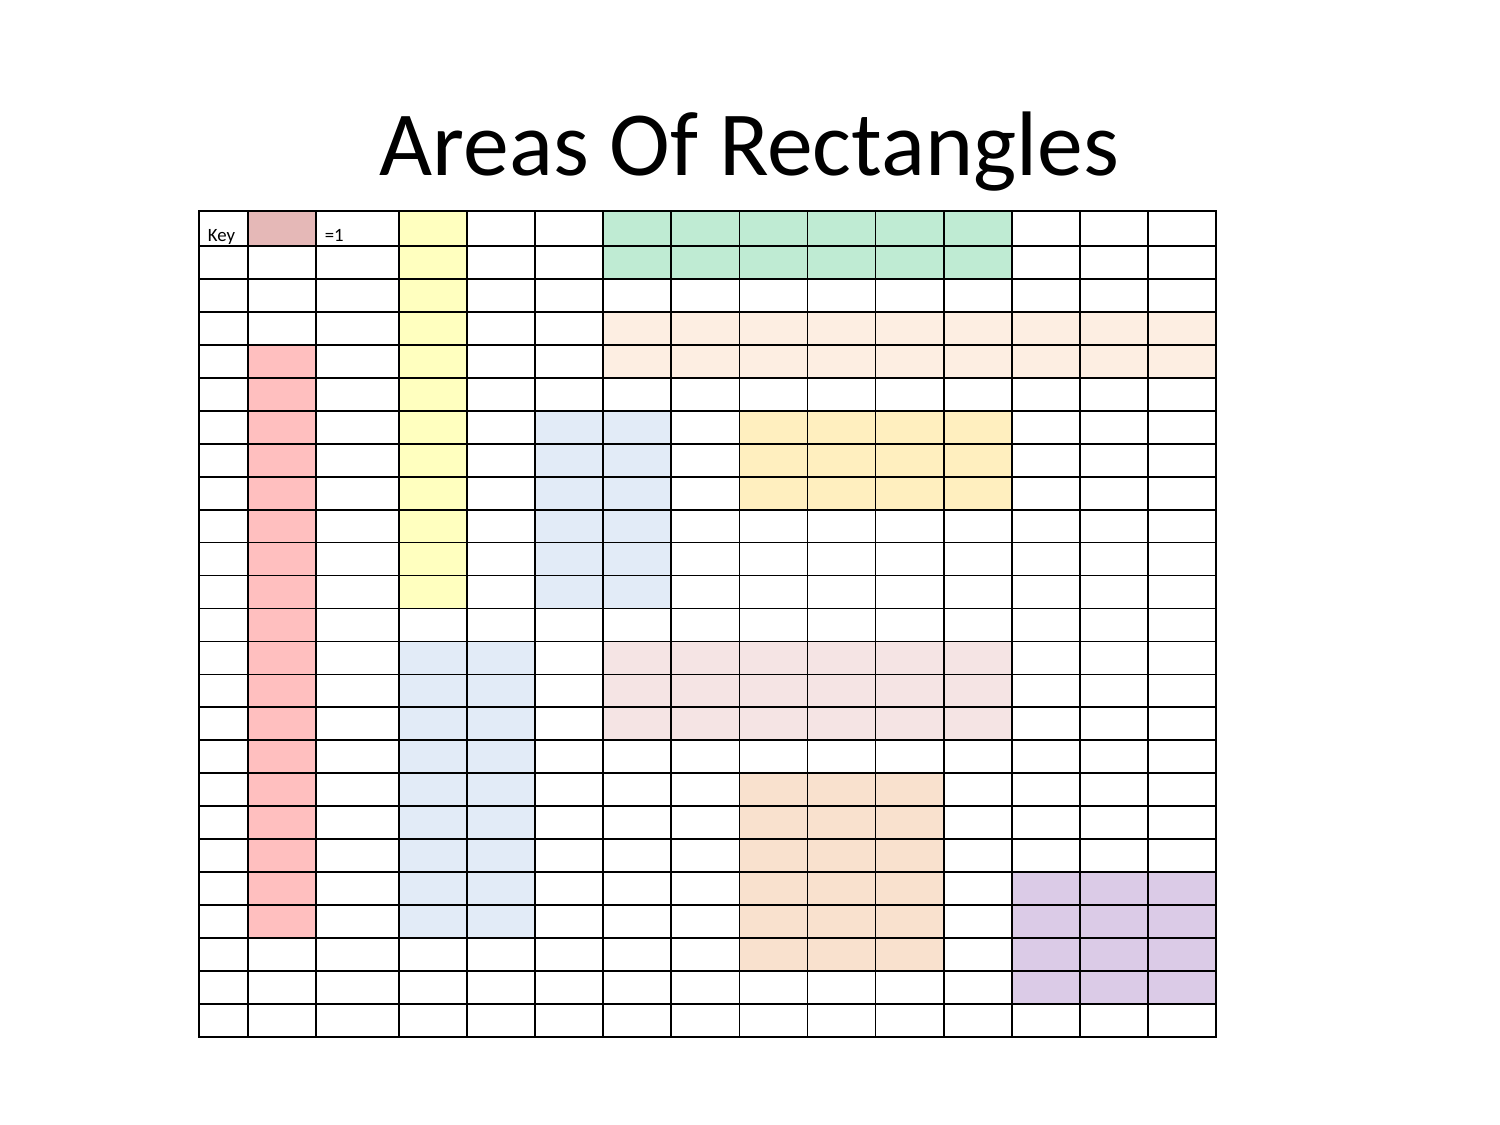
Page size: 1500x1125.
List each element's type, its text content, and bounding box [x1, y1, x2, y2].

table_header [468, 212, 534, 245]
table_cell [249, 642, 315, 674]
table_cell [1013, 642, 1079, 674]
table_cell [1013, 708, 1079, 739]
table_cell [740, 807, 807, 838]
table_cell [400, 708, 466, 739]
table_cell [468, 708, 534, 739]
table_cell [876, 313, 943, 344]
table_cell [536, 247, 602, 278]
table_cell [536, 478, 602, 509]
table_cell [740, 412, 807, 443]
table_cell [317, 675, 398, 706]
table_cell [1013, 1005, 1079, 1036]
table_cell [1149, 576, 1215, 608]
table_cell [604, 609, 670, 641]
table_cell [808, 708, 875, 739]
table_cell [740, 840, 807, 871]
table_cell [808, 972, 875, 1003]
table_cell [200, 346, 247, 377]
table_cell [808, 807, 875, 838]
table_cell [1149, 1005, 1215, 1036]
table_cell [536, 642, 602, 674]
table_cell [536, 939, 602, 970]
table_cell [808, 379, 875, 410]
table_cell [400, 412, 466, 443]
table_cell [317, 346, 398, 377]
table_cell [1081, 247, 1147, 278]
table_cell [536, 412, 602, 443]
table_cell [400, 379, 466, 410]
table_cell [808, 873, 875, 904]
table_cell [400, 313, 466, 344]
table_cell [604, 675, 670, 706]
table_cell [672, 511, 739, 542]
table_cell [808, 906, 875, 937]
table_cell [1081, 840, 1147, 871]
table_cell [200, 543, 247, 575]
table_cell [945, 247, 1011, 278]
table_header [672, 212, 739, 245]
table_cell [672, 478, 739, 509]
table_cell [249, 972, 315, 1003]
table_cell [200, 939, 247, 970]
table_cell [200, 280, 247, 311]
table_cell [672, 412, 739, 443]
table_cell [604, 379, 670, 410]
table_cell [1013, 675, 1079, 706]
table_cell [945, 741, 1011, 772]
table_cell [468, 511, 534, 542]
table_cell [536, 576, 602, 608]
table_cell [1081, 511, 1147, 542]
table_cell [249, 741, 315, 772]
table_cell [672, 543, 739, 575]
table_cell [317, 412, 398, 443]
table_cell [1149, 445, 1215, 476]
table_cell [876, 873, 943, 904]
table_cell [249, 478, 315, 509]
table_cell [876, 906, 943, 937]
table_cell [200, 708, 247, 739]
table_cell [1149, 543, 1215, 575]
table_cell [1149, 280, 1215, 311]
table_cell [317, 280, 398, 311]
table_cell [1081, 609, 1147, 641]
table_cell [200, 741, 247, 772]
table_cell [536, 1005, 602, 1036]
table_cell [604, 576, 670, 608]
table_cell [876, 774, 943, 805]
table_cell [400, 576, 466, 608]
table_cell [672, 807, 739, 838]
table_cell [536, 873, 602, 904]
table_cell [317, 543, 398, 575]
table_cell [468, 873, 534, 904]
table_cell [400, 774, 466, 805]
table_cell [400, 840, 466, 871]
table_cell [400, 1005, 466, 1036]
table_cell [249, 873, 315, 904]
table_cell [400, 807, 466, 838]
table_cell [672, 642, 739, 674]
table_cell [808, 478, 875, 509]
table_cell [249, 807, 315, 838]
table_cell [468, 1005, 534, 1036]
table_cell [876, 379, 943, 410]
table_cell [536, 511, 602, 542]
table_cell [536, 906, 602, 937]
table_cell [1149, 511, 1215, 542]
table_cell [604, 642, 670, 674]
table_cell [672, 313, 739, 344]
table_cell [604, 972, 670, 1003]
table_cell [249, 313, 315, 344]
table_cell [400, 906, 466, 937]
table_cell [740, 774, 807, 805]
table_cell [808, 939, 875, 970]
table_cell [468, 412, 534, 443]
table_cell [317, 313, 398, 344]
table_cell [317, 576, 398, 608]
table_cell [1149, 247, 1215, 278]
table_header [945, 212, 1011, 245]
table_cell [945, 972, 1011, 1003]
table_cell [672, 1005, 739, 1036]
table_cell [317, 807, 398, 838]
table_cell [249, 840, 315, 871]
table_cell [604, 511, 670, 542]
table_cell [604, 478, 670, 509]
table_cell [672, 445, 739, 476]
table_cell [1081, 906, 1147, 937]
table_cell [249, 708, 315, 739]
table_cell [808, 247, 875, 278]
table_cell [1149, 807, 1215, 838]
table_cell [317, 511, 398, 542]
table_cell [876, 708, 943, 739]
table_cell [1013, 873, 1079, 904]
table_cell [1081, 445, 1147, 476]
table_header [536, 212, 602, 245]
table_cell [536, 741, 602, 772]
table_cell [945, 313, 1011, 344]
table_cell [604, 939, 670, 970]
table_cell [400, 247, 466, 278]
table_header [1149, 212, 1215, 245]
table_cell [200, 247, 247, 278]
table_cell [672, 873, 739, 904]
table_cell [1013, 280, 1079, 311]
table_cell [604, 741, 670, 772]
table_cell [468, 906, 534, 937]
table_cell [945, 774, 1011, 805]
table_header Key [200, 212, 247, 245]
table_cell [200, 675, 247, 706]
table_cell [945, 346, 1011, 377]
table_cell [672, 708, 739, 739]
table_cell [945, 675, 1011, 706]
table_cell [249, 675, 315, 706]
table_cell [876, 511, 943, 542]
table_cell [317, 906, 398, 937]
table_cell [317, 972, 398, 1003]
table_cell [876, 840, 943, 871]
table_cell [536, 609, 602, 641]
table_cell [400, 445, 466, 476]
table_cell [317, 609, 398, 641]
table_cell [249, 412, 315, 443]
table_cell [945, 379, 1011, 410]
table_cell [808, 511, 875, 542]
table_cell [604, 807, 670, 838]
table_cell [672, 247, 739, 278]
table_cell [808, 412, 875, 443]
table_cell [1013, 774, 1079, 805]
table_cell [468, 445, 534, 476]
table_cell [536, 807, 602, 838]
table_cell [604, 543, 670, 575]
table_cell [876, 346, 943, 377]
table_cell [400, 972, 466, 1003]
table_cell [672, 906, 739, 937]
table_cell [604, 708, 670, 739]
table_cell [317, 939, 398, 970]
table_cell [1081, 675, 1147, 706]
table_cell [740, 972, 807, 1003]
table_cell [536, 708, 602, 739]
table_cell [740, 379, 807, 410]
table_cell [1013, 247, 1079, 278]
table_cell [1013, 906, 1079, 937]
table_cell [740, 873, 807, 904]
table_cell [249, 445, 315, 476]
table_cell [876, 247, 943, 278]
table_cell [945, 906, 1011, 937]
table_cell [808, 445, 875, 476]
table_cell [1149, 642, 1215, 674]
table_cell [536, 313, 602, 344]
table_cell [1081, 379, 1147, 410]
table_cell [536, 543, 602, 575]
table_cell [945, 543, 1011, 575]
table_cell [200, 511, 247, 542]
table_cell [536, 445, 602, 476]
table_cell [400, 609, 466, 641]
table_cell [249, 511, 315, 542]
table_cell [945, 873, 1011, 904]
table_cell [672, 972, 739, 1003]
table_cell [317, 741, 398, 772]
table_cell [604, 873, 670, 904]
table_cell [468, 313, 534, 344]
table_cell [740, 642, 807, 674]
table_cell [1013, 939, 1079, 970]
table_cell [249, 939, 315, 970]
table_cell [200, 1005, 247, 1036]
table_cell [249, 1005, 315, 1036]
table_cell [945, 412, 1011, 443]
table_cell [945, 280, 1011, 311]
table_cell [740, 1005, 807, 1036]
table_cell [672, 675, 739, 706]
table_cell [1081, 576, 1147, 608]
table_cell [1081, 412, 1147, 443]
table_cell [1081, 741, 1147, 772]
table_cell [400, 873, 466, 904]
table_cell [249, 609, 315, 641]
table_cell [200, 609, 247, 641]
table_cell [400, 346, 466, 377]
table_header [740, 212, 807, 245]
table_cell [672, 280, 739, 311]
table_cell [1149, 346, 1215, 377]
table_cell [808, 642, 875, 674]
table_cell [1013, 313, 1079, 344]
table_cell [1149, 609, 1215, 641]
table_cell [200, 873, 247, 904]
table_cell [200, 972, 247, 1003]
table_cell [740, 313, 807, 344]
table_cell [945, 1005, 1011, 1036]
table_cell [1081, 280, 1147, 311]
table_cell [249, 906, 315, 937]
table_cell [604, 313, 670, 344]
table_cell [740, 247, 807, 278]
table_cell [200, 576, 247, 608]
table_cell [400, 543, 466, 575]
table_header [876, 212, 943, 245]
title Areas Of Rectangles [75, 45, 1425, 233]
table_cell [604, 346, 670, 377]
table_cell [740, 445, 807, 476]
table_cell [1013, 609, 1079, 641]
table_cell [604, 840, 670, 871]
table_cell [400, 741, 466, 772]
table_cell [1013, 379, 1079, 410]
table_cell [1149, 412, 1215, 443]
table_cell [200, 642, 247, 674]
table_cell [1081, 478, 1147, 509]
table_cell [468, 609, 534, 641]
table_cell [468, 675, 534, 706]
table_cell [249, 346, 315, 377]
table_cell [1013, 972, 1079, 1003]
table_cell [468, 774, 534, 805]
table_cell [945, 807, 1011, 838]
table_cell [740, 906, 807, 937]
table_cell [672, 741, 739, 772]
table_cell [468, 972, 534, 1003]
table_cell [672, 576, 739, 608]
table_cell [740, 675, 807, 706]
table_cell [536, 840, 602, 871]
table_cell [249, 543, 315, 575]
table_cell [200, 379, 247, 410]
table_cell [468, 543, 534, 575]
table_cell [249, 576, 315, 608]
table_cell [317, 708, 398, 739]
table_cell [200, 807, 247, 838]
table_header [604, 212, 670, 245]
table_cell [740, 543, 807, 575]
table_cell [400, 642, 466, 674]
table_cell [808, 346, 875, 377]
table_cell [740, 280, 807, 311]
table_cell [400, 675, 466, 706]
table_cell [468, 247, 534, 278]
table_cell [808, 609, 875, 641]
table_cell [317, 247, 398, 278]
table_cell [945, 511, 1011, 542]
table_cell [200, 412, 247, 443]
table_cell [876, 972, 943, 1003]
table_cell [1149, 313, 1215, 344]
table_cell [740, 478, 807, 509]
table_cell [1149, 675, 1215, 706]
table_cell [1013, 576, 1079, 608]
table_cell [1013, 543, 1079, 575]
table_cell [876, 543, 943, 575]
table_cell [1081, 313, 1147, 344]
table_cell [672, 774, 739, 805]
table_cell [808, 675, 875, 706]
table_cell [200, 906, 247, 937]
table_cell [400, 478, 466, 509]
table_cell [1149, 840, 1215, 871]
table_cell [1149, 972, 1215, 1003]
table_cell [1081, 972, 1147, 1003]
table_cell [200, 478, 247, 509]
table_cell [1149, 906, 1215, 937]
table_cell [1149, 478, 1215, 509]
table_cell [317, 873, 398, 904]
table_cell [536, 675, 602, 706]
table_header [400, 212, 466, 245]
table_cell [317, 478, 398, 509]
table_cell [808, 576, 875, 608]
table_cell [1149, 708, 1215, 739]
table_cell [1013, 741, 1079, 772]
table_cell [1013, 346, 1079, 377]
table_cell [740, 576, 807, 608]
table_cell [317, 379, 398, 410]
table_cell [604, 906, 670, 937]
table_cell [249, 280, 315, 311]
table_cell [808, 313, 875, 344]
table_cell [200, 840, 247, 871]
table_cell [468, 280, 534, 311]
table_cell [468, 379, 534, 410]
table_cell [876, 741, 943, 772]
table_cell [1013, 445, 1079, 476]
table_cell [604, 445, 670, 476]
table_cell [945, 708, 1011, 739]
table_cell [876, 642, 943, 674]
table_cell [604, 774, 670, 805]
table_cell [468, 576, 534, 608]
table_cell [1081, 543, 1147, 575]
table_cell [740, 346, 807, 377]
table_header [249, 212, 315, 245]
table_header =1 [317, 212, 398, 245]
table_cell [200, 445, 247, 476]
table_cell [740, 708, 807, 739]
table_cell [1081, 346, 1147, 377]
table_cell [876, 576, 943, 608]
table_cell [672, 609, 739, 641]
table_cell [1081, 1005, 1147, 1036]
table_cell [945, 642, 1011, 674]
table_cell [1149, 379, 1215, 410]
table_cell [1013, 478, 1079, 509]
table_cell [672, 840, 739, 871]
table_cell [1013, 412, 1079, 443]
table_cell [1081, 873, 1147, 904]
table_cell [1149, 939, 1215, 970]
table_cell [740, 741, 807, 772]
table_cell [1013, 840, 1079, 871]
table_cell [672, 379, 739, 410]
table_cell [317, 1005, 398, 1036]
table_cell [317, 642, 398, 674]
table_cell [200, 774, 247, 805]
table_cell [876, 609, 943, 641]
table_cell [468, 840, 534, 871]
table_cell [468, 642, 534, 674]
table_cell [945, 445, 1011, 476]
table_cell [740, 511, 807, 542]
table_cell [317, 774, 398, 805]
table_cell [468, 346, 534, 377]
table_cell [945, 939, 1011, 970]
table_cell [1013, 511, 1079, 542]
table_cell [200, 313, 247, 344]
table_cell [317, 445, 398, 476]
table_cell [536, 379, 602, 410]
table_cell [1149, 741, 1215, 772]
table_cell [604, 280, 670, 311]
table_cell [945, 478, 1011, 509]
table_cell [808, 280, 875, 311]
table_header [1081, 212, 1147, 245]
table_cell [740, 939, 807, 970]
table_cell [249, 379, 315, 410]
table_cell [1081, 807, 1147, 838]
table_cell [672, 939, 739, 970]
table_cell [876, 939, 943, 970]
table_cell [1081, 774, 1147, 805]
table_header [808, 212, 875, 245]
table_cell [945, 576, 1011, 608]
table_cell [468, 478, 534, 509]
table_cell [604, 412, 670, 443]
table_cell [1149, 873, 1215, 904]
table_cell [808, 840, 875, 871]
table_cell [400, 939, 466, 970]
table_cell [1081, 939, 1147, 970]
table_cell [876, 675, 943, 706]
table_cell [876, 412, 943, 443]
table_cell [876, 445, 943, 476]
table_cell [672, 346, 739, 377]
table_cell [945, 840, 1011, 871]
table_cell [808, 543, 875, 575]
table_cell [536, 346, 602, 377]
table_cell [945, 609, 1011, 641]
table_cell [876, 478, 943, 509]
table_cell [1081, 642, 1147, 674]
table_cell [876, 280, 943, 311]
table_cell [400, 280, 466, 311]
table_cell [604, 1005, 670, 1036]
table_cell [1081, 708, 1147, 739]
table_cell [1013, 807, 1079, 838]
table_cell [876, 807, 943, 838]
table_cell [604, 247, 670, 278]
table_cell [808, 741, 875, 772]
table_cell [536, 972, 602, 1003]
table_cell [468, 939, 534, 970]
table_cell [468, 807, 534, 838]
table_cell [317, 840, 398, 871]
table_cell [468, 741, 534, 772]
table_cell [536, 280, 602, 311]
table_cell [808, 1005, 875, 1036]
table_cell [740, 609, 807, 641]
table_header [1013, 212, 1079, 245]
table_cell [876, 1005, 943, 1036]
table_cell [400, 511, 466, 542]
table_cell [808, 774, 875, 805]
table_cell [249, 774, 315, 805]
table_cell [536, 774, 602, 805]
table_cell [1149, 774, 1215, 805]
table_cell [249, 247, 315, 278]
